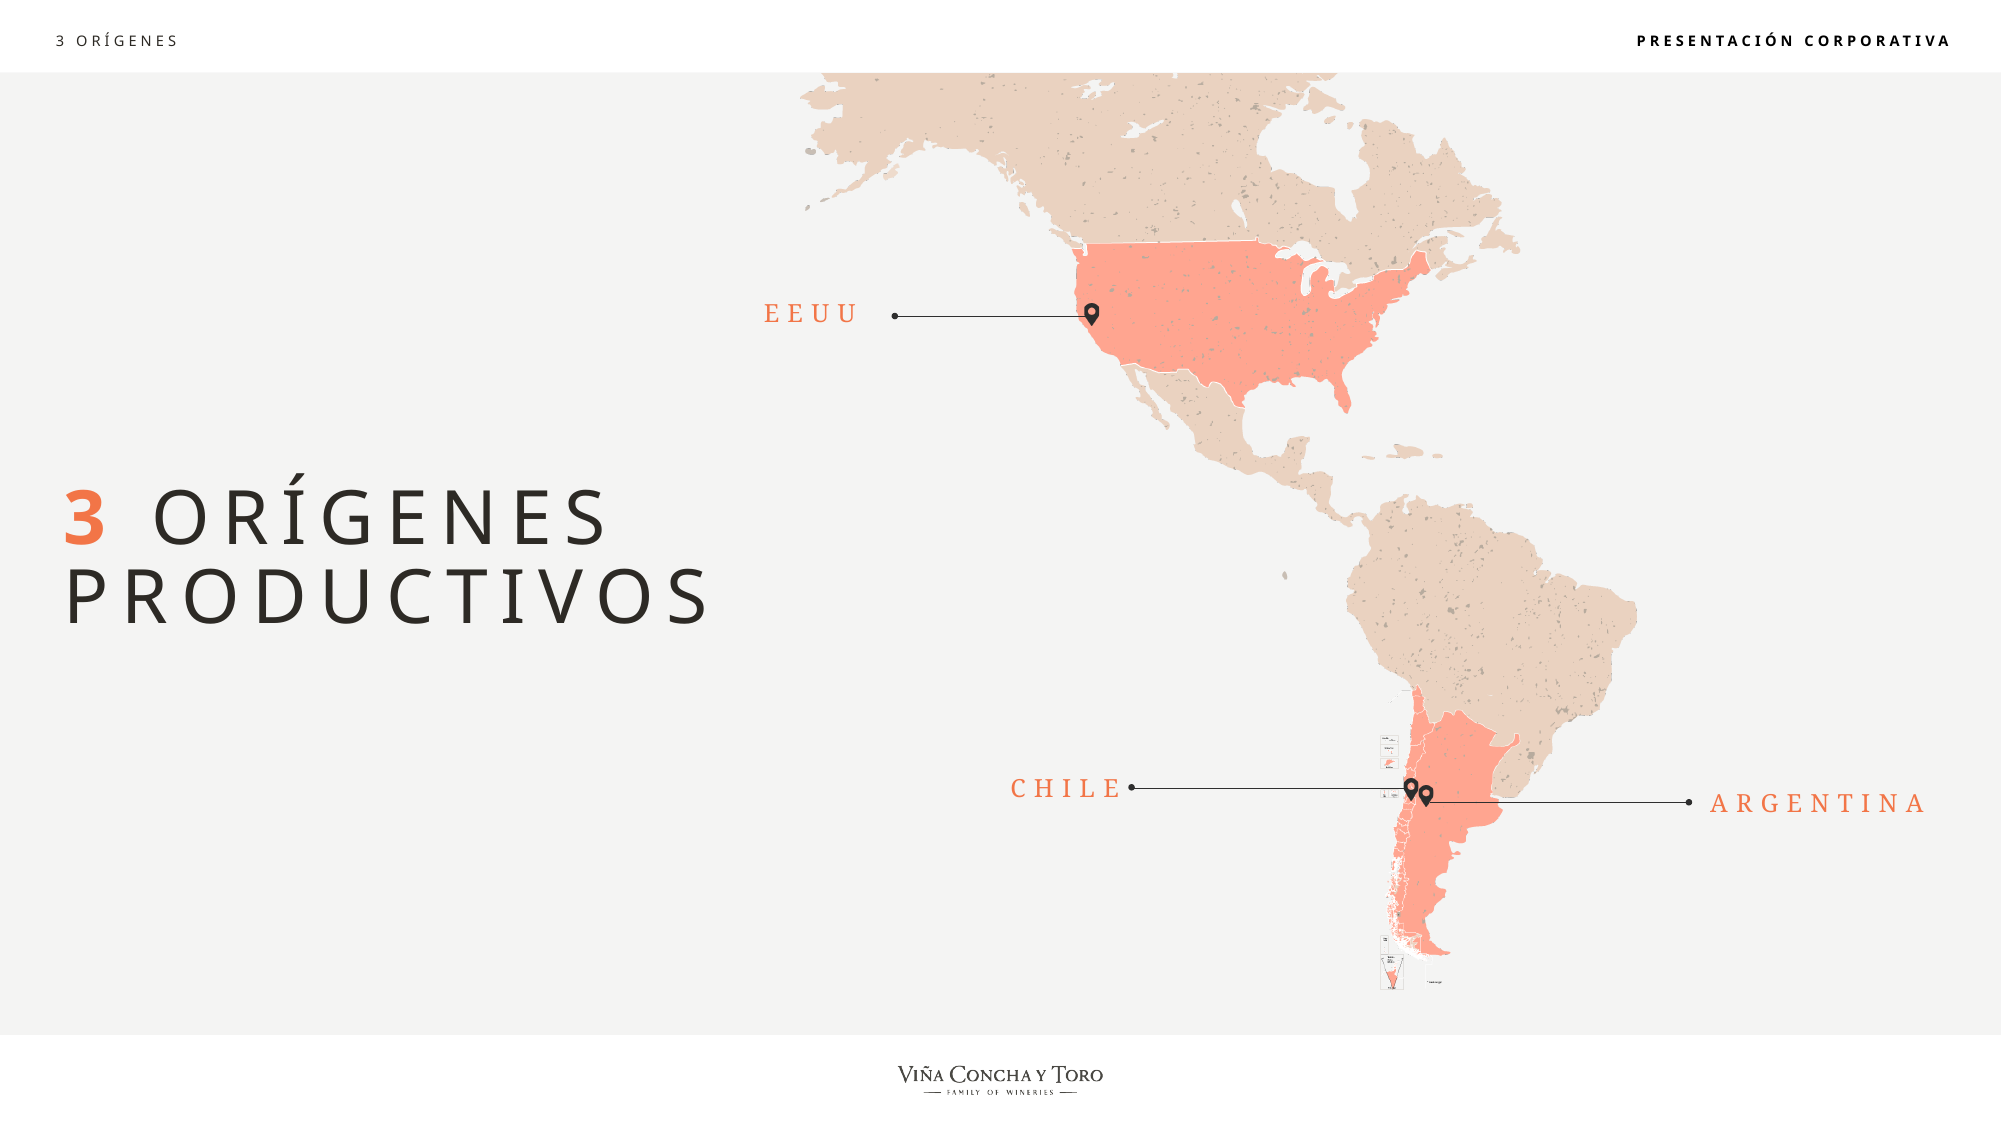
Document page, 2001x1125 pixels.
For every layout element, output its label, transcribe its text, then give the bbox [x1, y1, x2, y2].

text_box 3 ORÍGENES PRODUCTIVOS [49, 472, 611, 646]
text_box 3 ORÍGENES [40, 24, 191, 57]
picture [611, 73, 1646, 1005]
text_box [1684, 797, 1694, 807]
text_box ARGENTINA [1695, 779, 1939, 825]
text_box PRESENTACIÓN CORPORATIVA [1621, 24, 1964, 57]
